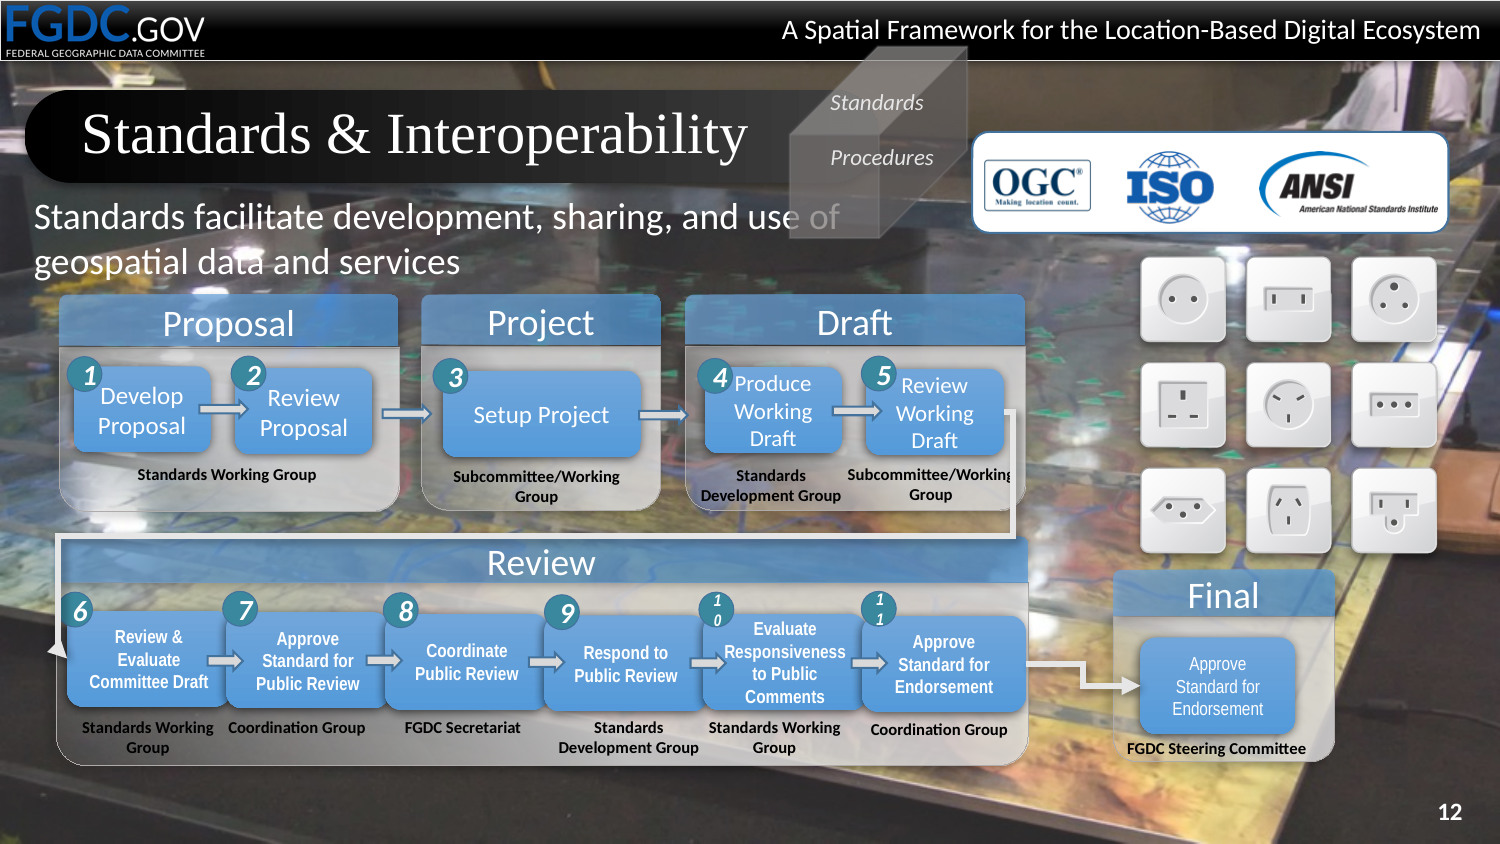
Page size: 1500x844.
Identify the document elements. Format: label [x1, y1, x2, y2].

text_box [1025, 663, 1141, 686]
text_box [54, 294, 1036, 766]
text_box [1112, 585, 1335, 766]
text_box [67, 411, 1004, 659]
picture [0, 0, 1500, 844]
